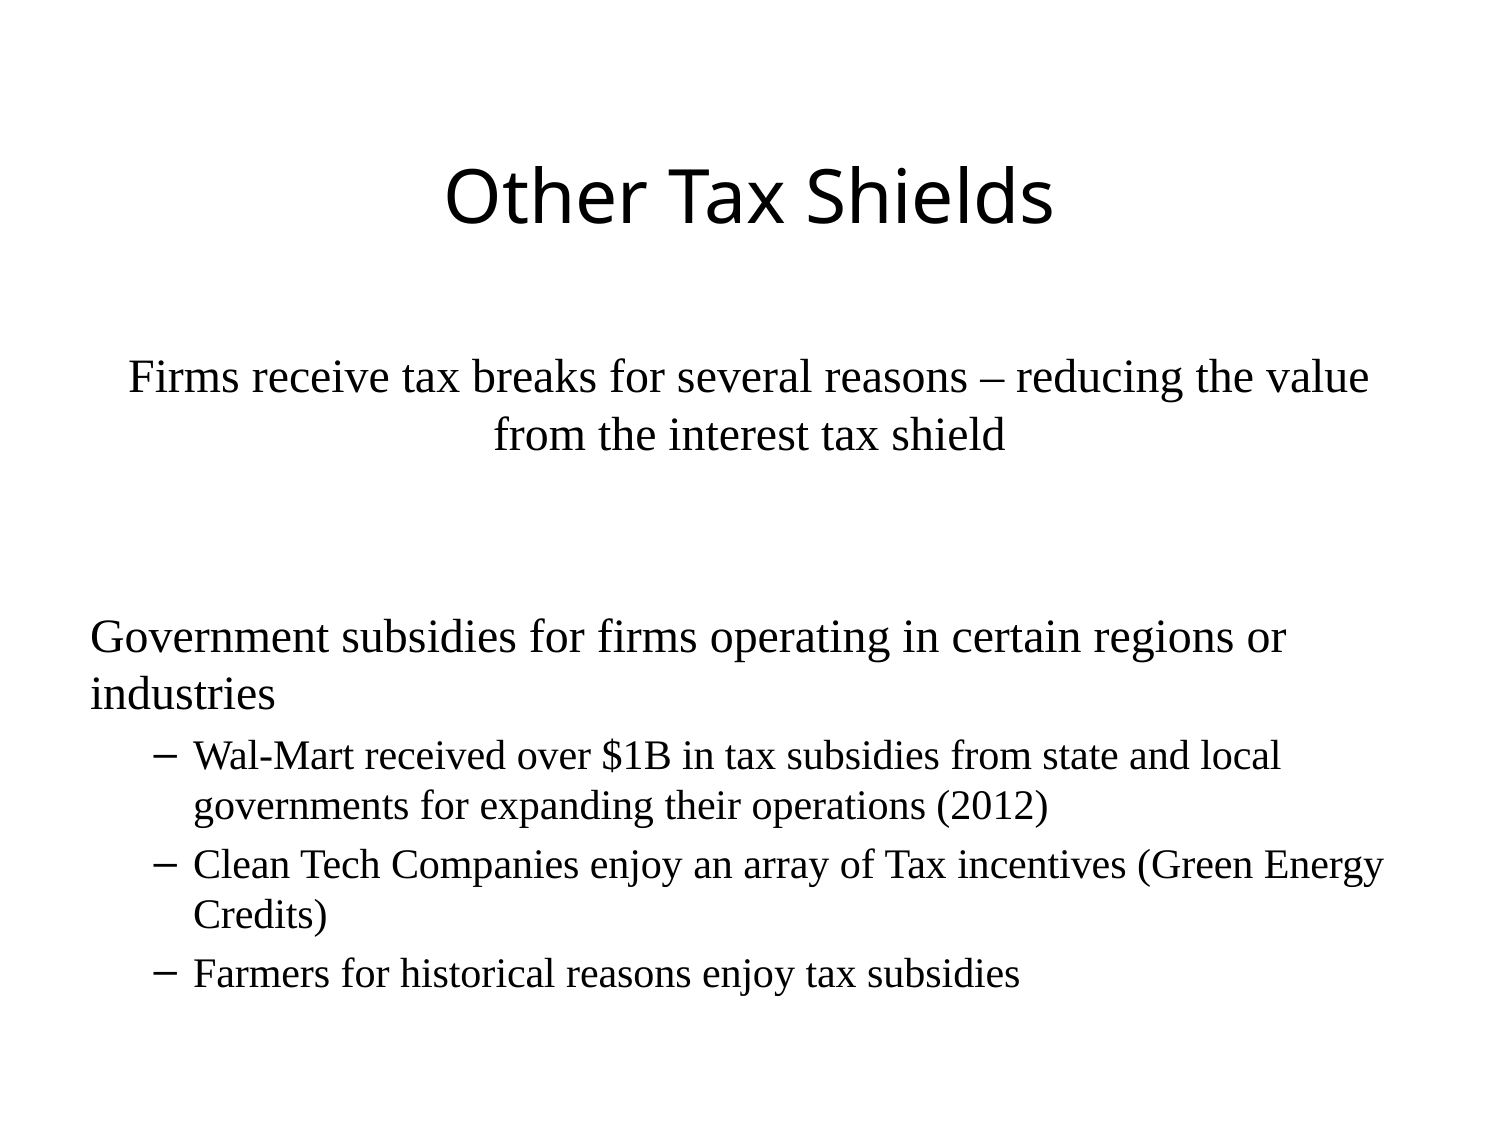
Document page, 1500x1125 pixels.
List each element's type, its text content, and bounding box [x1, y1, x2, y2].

title Other Tax Shields [75, 99, 1425, 288]
list Firms receive tax breaks for several reasons – reducing the value from the interest tax shield Government subsidies for firms operating in certain regions or industries Wal-Mart received over $1B in tax subsidies from state and local governments for expanding their operations (2012) Clean Tech Companies enjoy an array of Tax incentives (Green Energy Credits) Farmers for historical reasons enjoy tax subsidies [75, 337, 1425, 1005]
